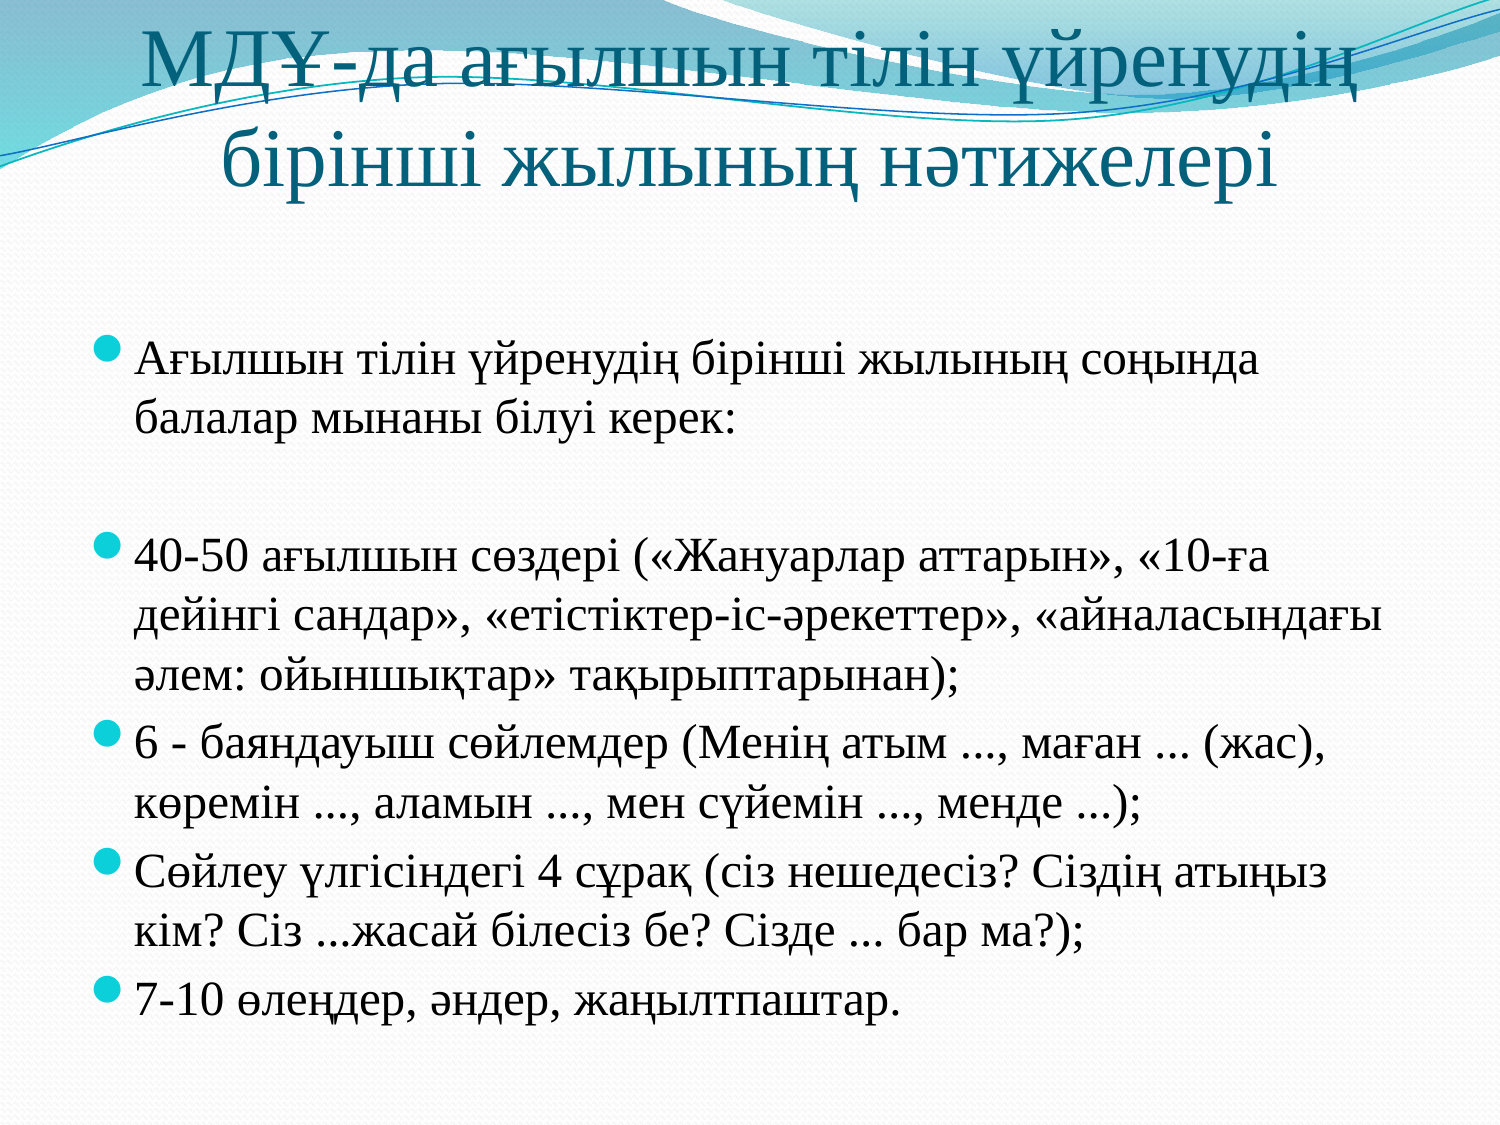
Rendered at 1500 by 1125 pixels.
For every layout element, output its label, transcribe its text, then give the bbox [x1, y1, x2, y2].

list Ағылшын тілін үйренудің бірінші жылының соңында балалар мынаны білуі керек: 40-50 ағылшын сөздері («Жануарлар аттарын», «10-ға дейінгі сандар», «етістіктер-іс-әрекеттер», «айналасындағы әлем: ойыншықтар» тақырыптарынан); 6 - баяндауыш сөйлемдер (Менің атым ..., маған ... (жас), көремін ..., аламын ..., мен сүйемін ..., менде ...); Сөйлеу үлгісіндегі 4 сұрақ (сіз нешедесіз? Сіздің атыңыз кім? Сіз ...жасай білесіз бе? Сізде ... бар ма?); 7-10 өлеңдер, әндер, жаңылтпаштар. [75, 317, 1425, 1038]
title МДҰ-да ағылшын тілін үйренудің бірінші жылының нәтижелері [75, 115, 1425, 303]
